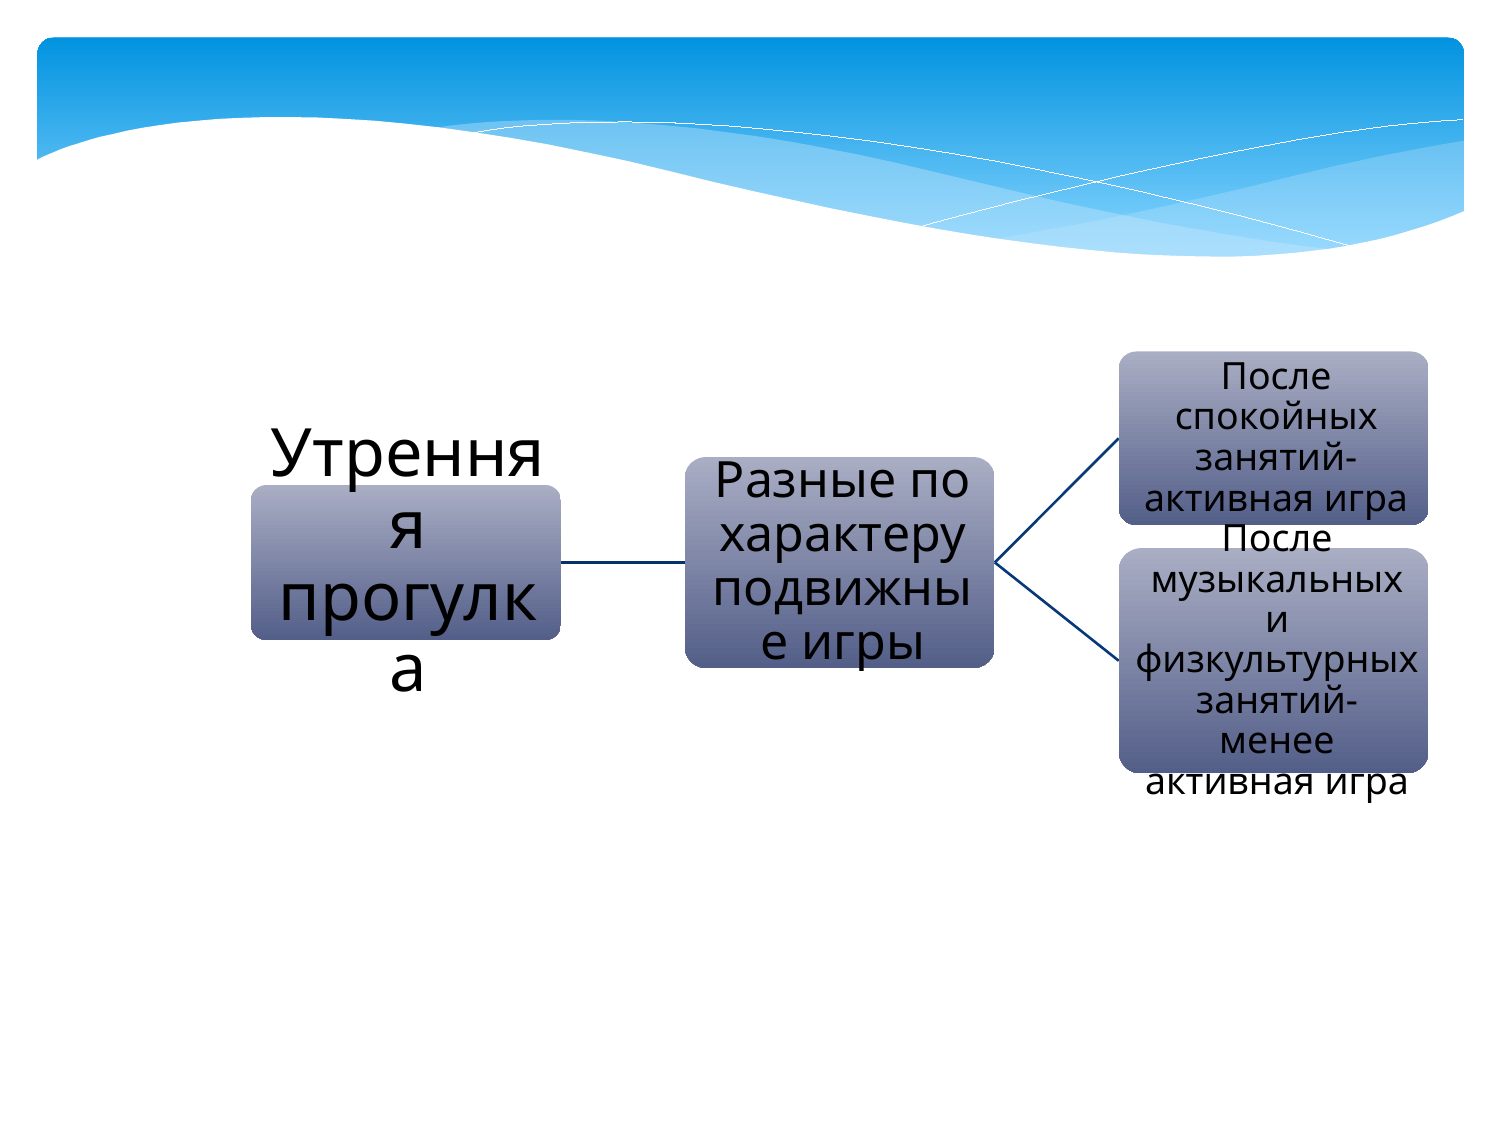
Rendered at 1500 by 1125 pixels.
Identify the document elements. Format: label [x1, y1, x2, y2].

text_box [249, 228, 1430, 897]
